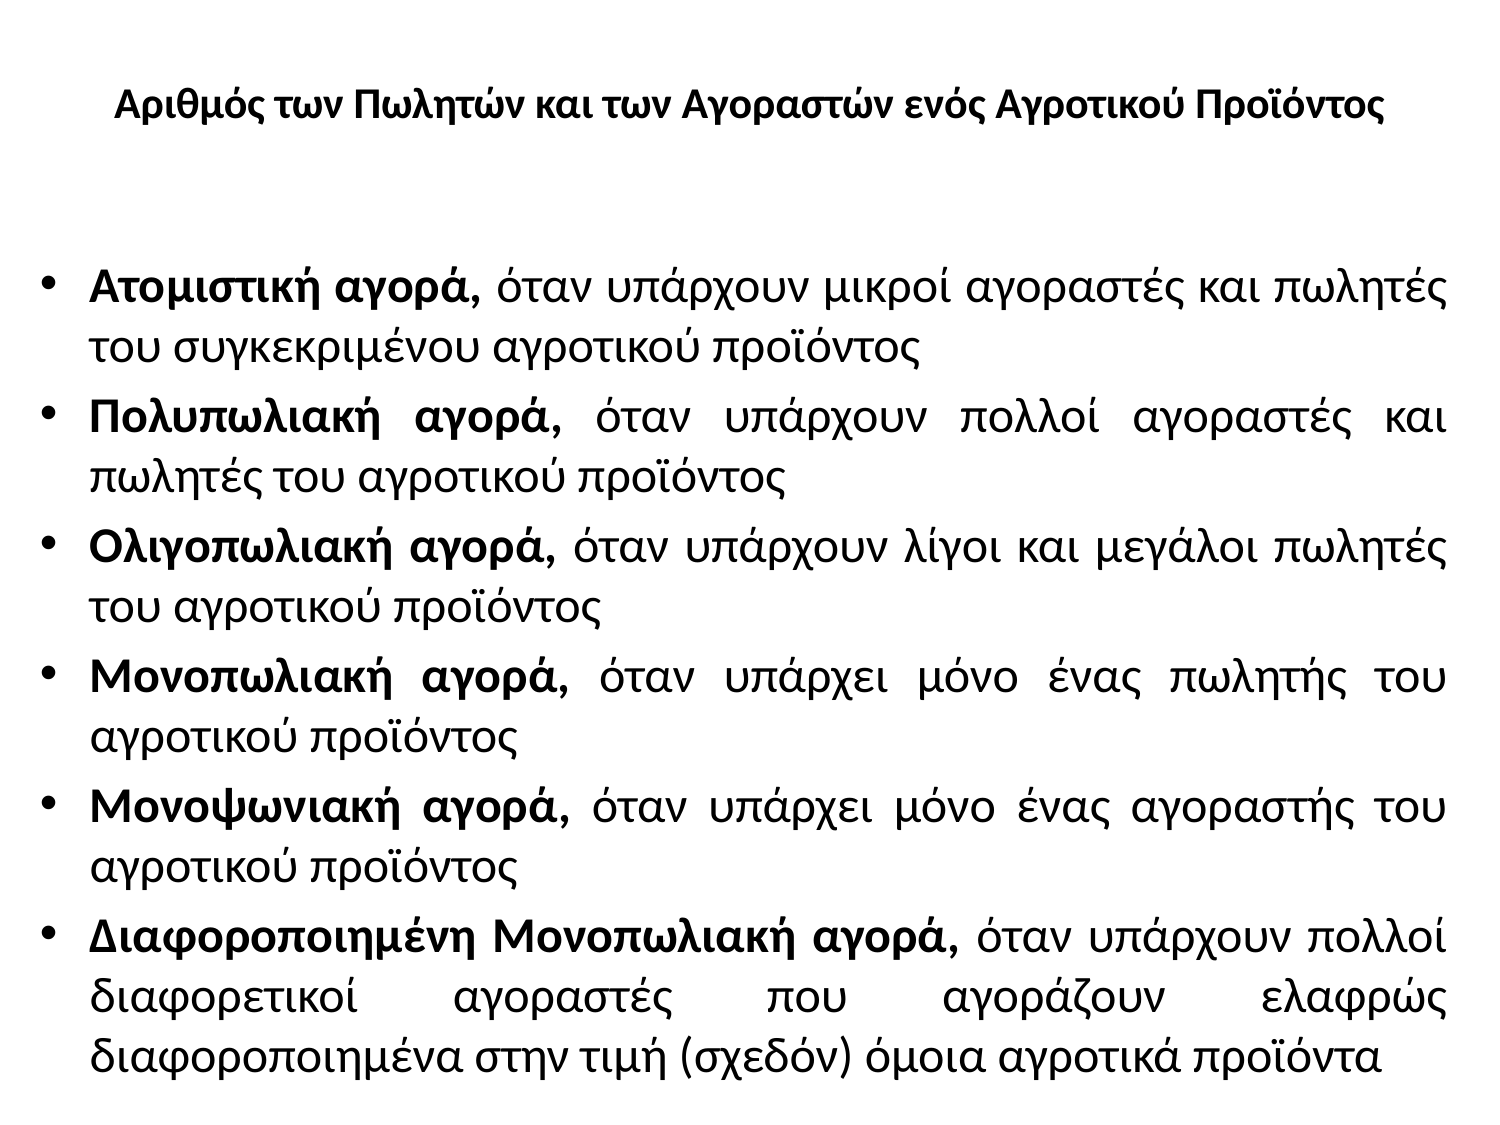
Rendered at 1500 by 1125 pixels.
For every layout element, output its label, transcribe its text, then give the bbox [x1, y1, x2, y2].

title Αριθμός των Πωλητών και των Αγοραστών ενός Αγροτικού Προϊόντος [75, 45, 1425, 174]
list Ατομιστική αγορά, όταν υπάρχουν μικροί αγοραστές και πωλητές του συγκεκριμένου αγροτικού προϊόντος Πολυπωλιακή αγορά, όταν υπάρχουν πολλοί αγοραστές και πωλητές του αγροτικού προϊόντος Ολιγοπωλιακή αγορά, όταν υπάρχουν λίγοι και μεγάλοι πωλητές του αγροτικού προϊόντος Μονοπωλιακή αγορά, όταν υπάρχει μόνο ένας πωλητής του αγροτικού προϊόντος Μονοψωνιακή αγορά, όταν υπάρχει μόνο ένας αγοραστής του αγροτικού προϊόντος Διαφοροποιημένη Μονοπωλιακή αγορά, όταν υπάρχουν πολλοί διαφορετικοί αγοραστές που αγοράζουν ελαφρώς διαφοροποιημένα στην τιμή (σχεδόν) όμοια αγροτικά προϊόντα [24, 174, 1463, 1100]
